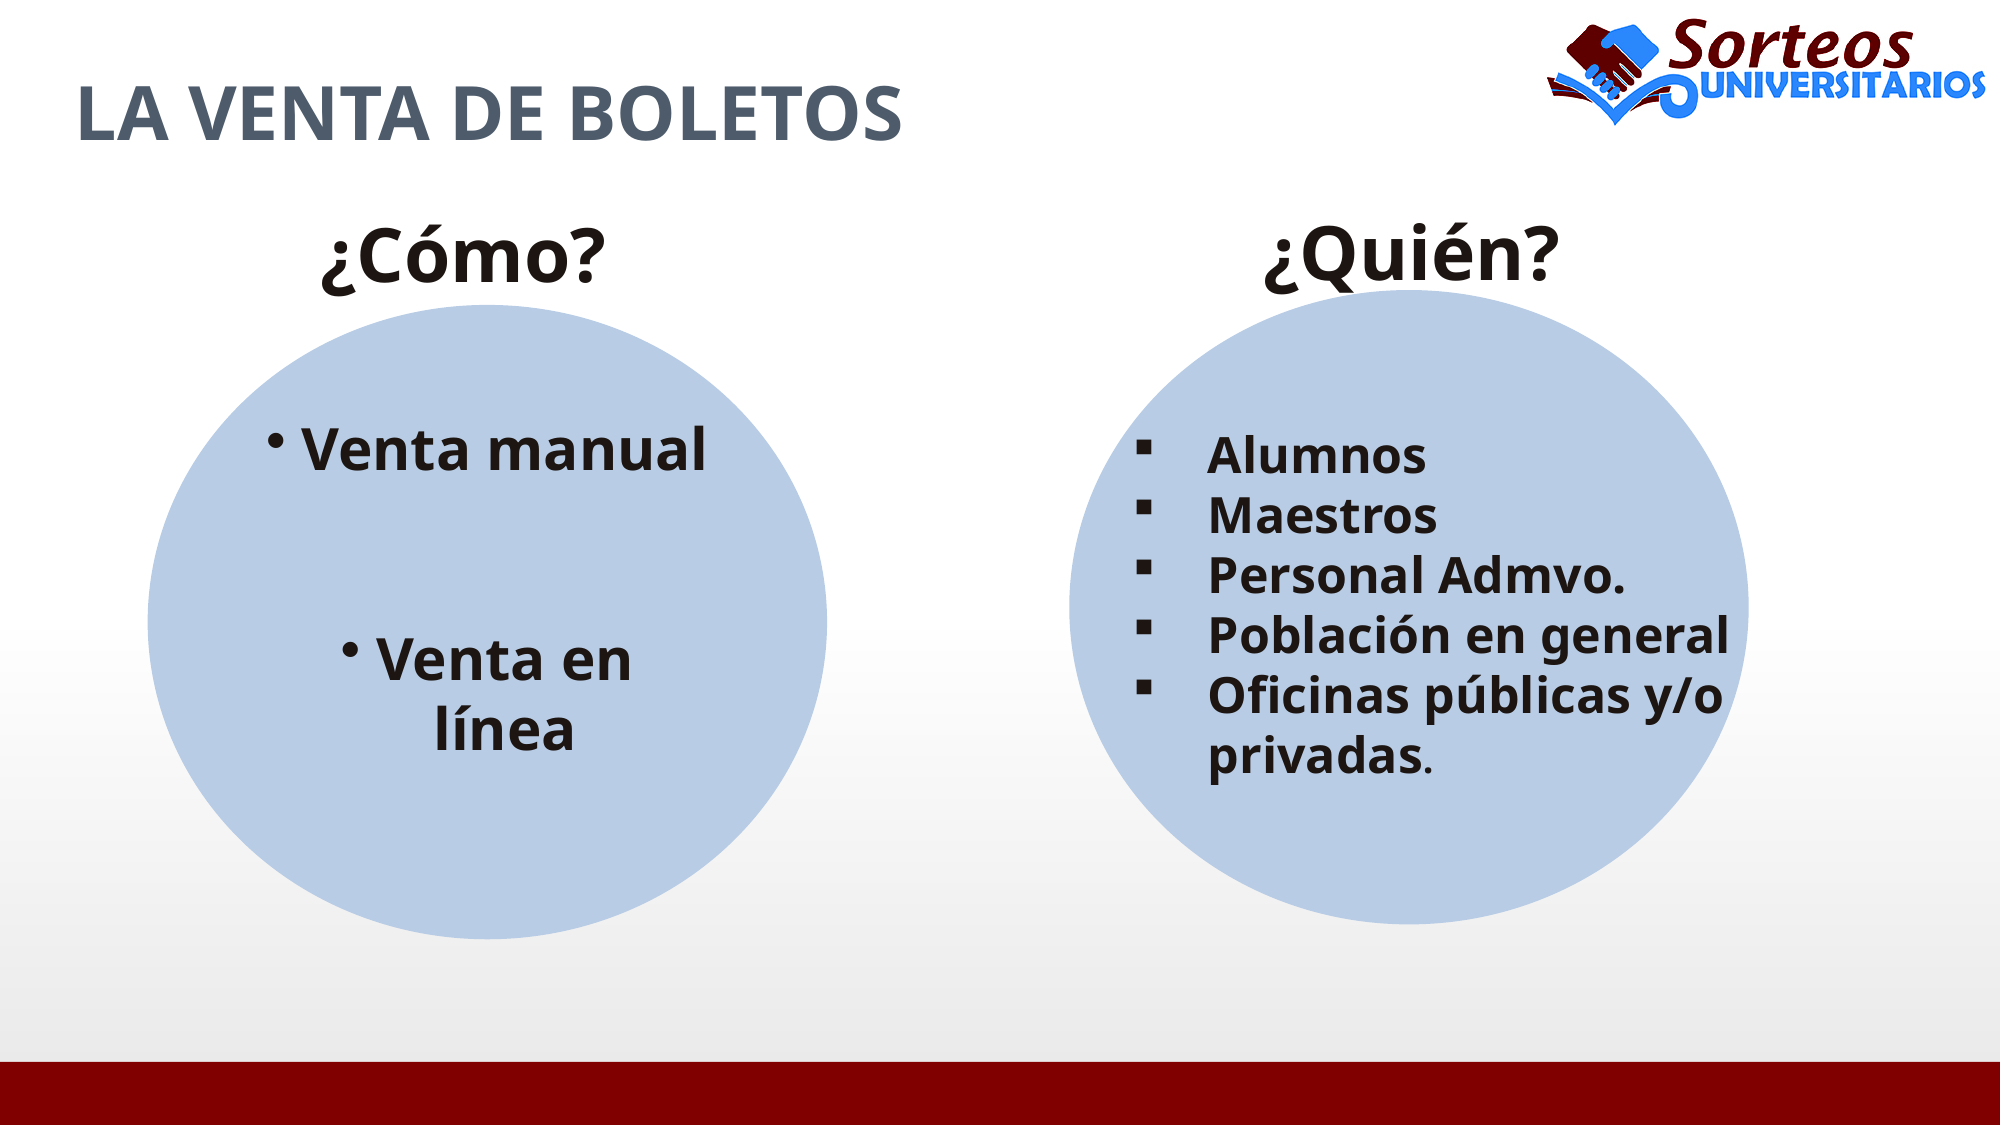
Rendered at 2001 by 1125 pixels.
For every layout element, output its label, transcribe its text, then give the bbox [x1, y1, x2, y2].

text_box [0, 1061, 2000, 1125]
text_box ¿Quién? [1188, 197, 1637, 303]
text_box Venta manual Venta en línea [147, 304, 828, 940]
text_box [1132, 791, 1686, 925]
picture [1531, 1, 2000, 130]
text_box Alumnos Maestros Personal Admvo. Población en general Oficinas públicas y/o privadas. [1117, 416, 1746, 791]
text_box LA VENTA DE BOLETOS [59, 57, 1382, 163]
text_box [1137, 303, 1680, 416]
text_box ¿Cómo? [239, 199, 688, 305]
text_box [1069, 445, 1117, 770]
